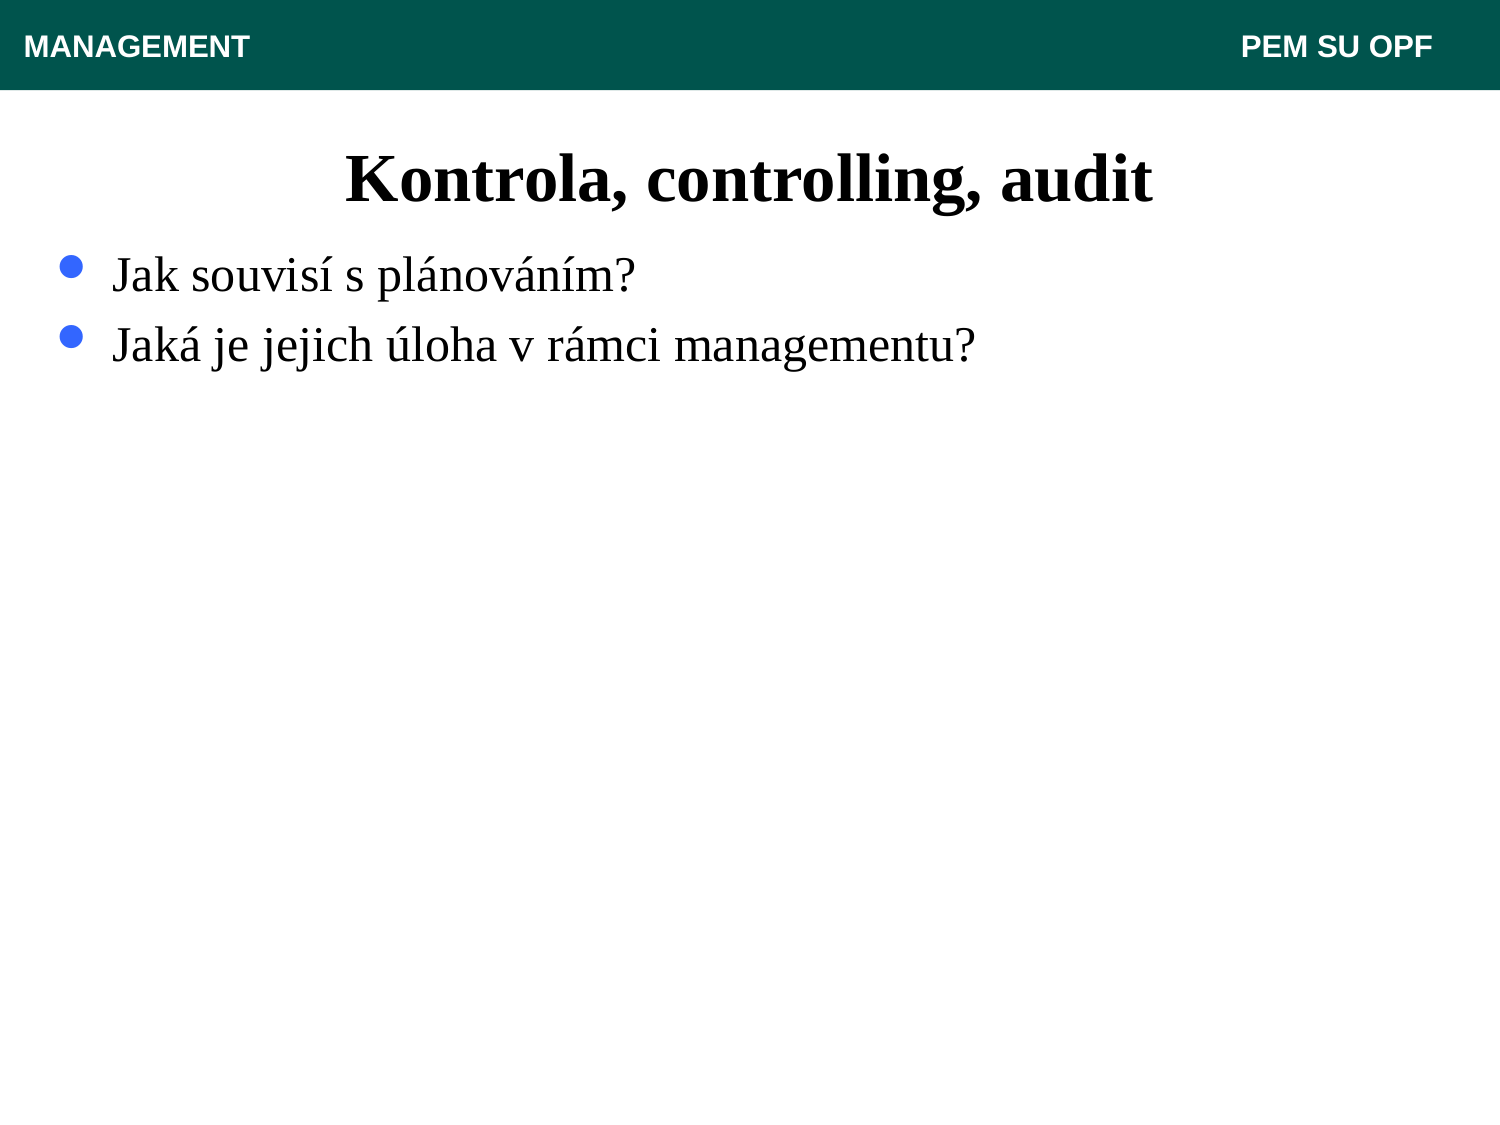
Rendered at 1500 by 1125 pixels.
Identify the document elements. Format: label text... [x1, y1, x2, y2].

list Jak souvisí s plánováním? Jaká je jejich úloha v rámci managementu? [41, 234, 1459, 1071]
title Kontrola, controlling, audit [112, 113, 1388, 234]
text_box MANAGEMENT PEM SU OPF [0, 0, 1500, 92]
